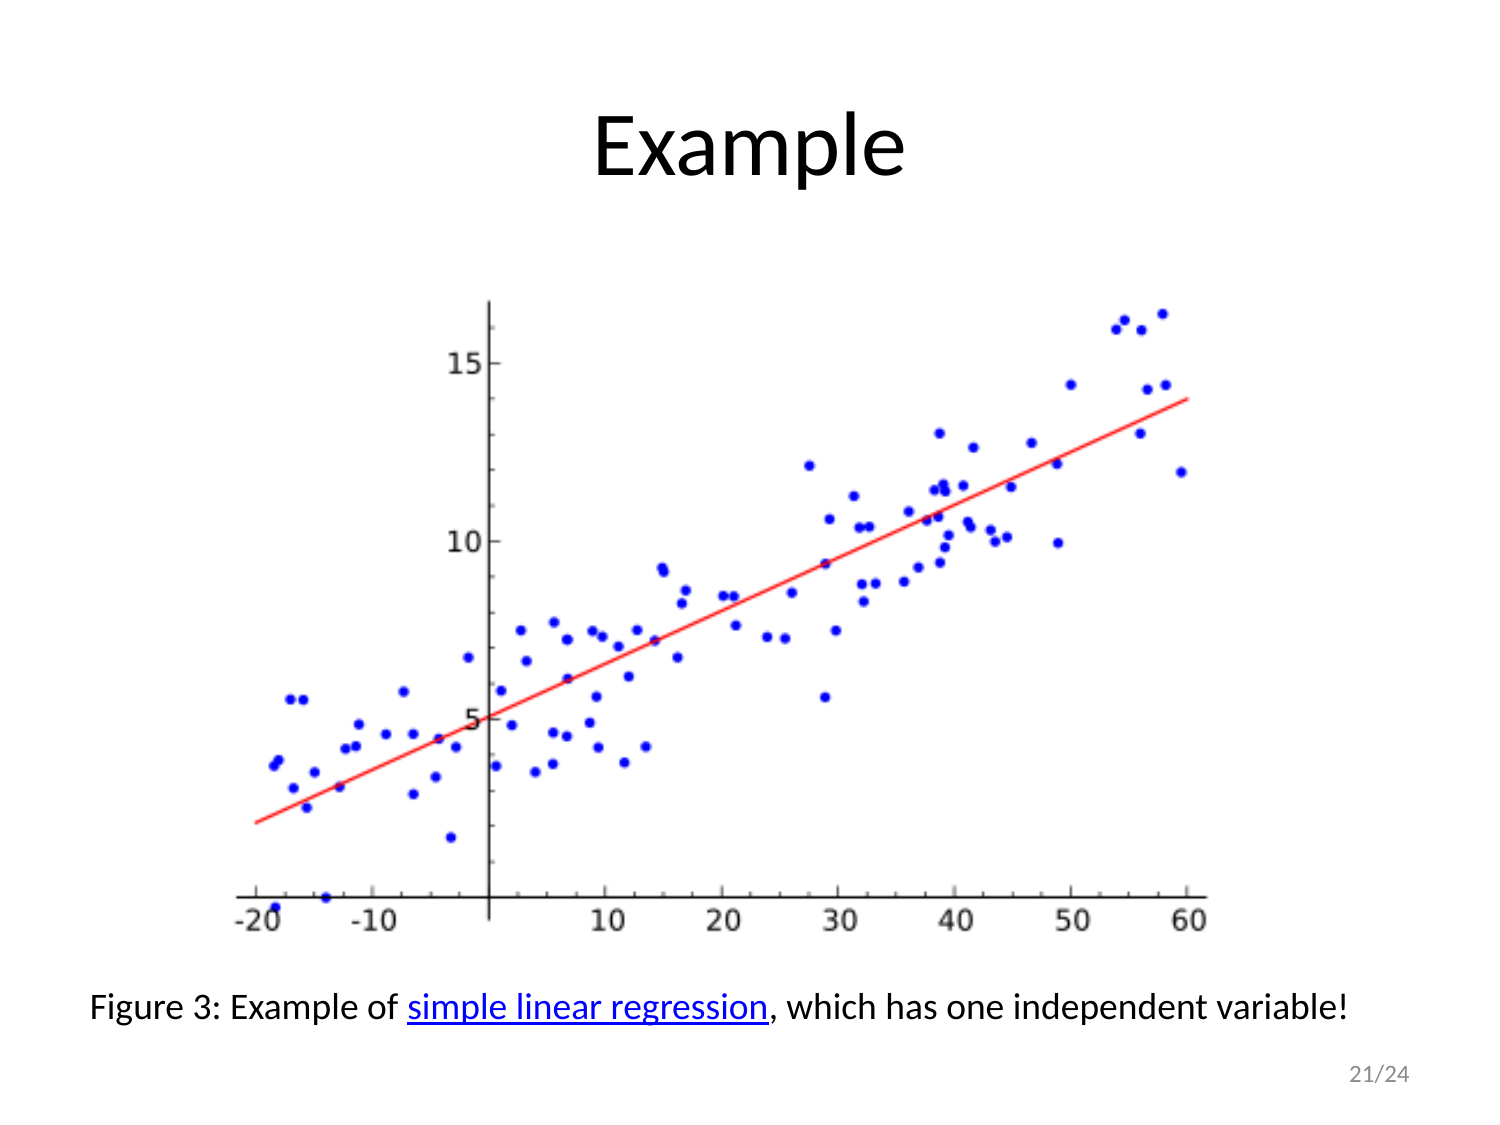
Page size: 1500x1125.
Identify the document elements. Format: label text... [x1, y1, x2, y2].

text_box Figure 3: Example of simple linear regression, which has one independent variable! [75, 974, 1375, 1035]
title Example [75, 45, 1425, 233]
slide_number 21/24 [1074, 1042, 1425, 1103]
picture [213, 282, 1226, 951]
